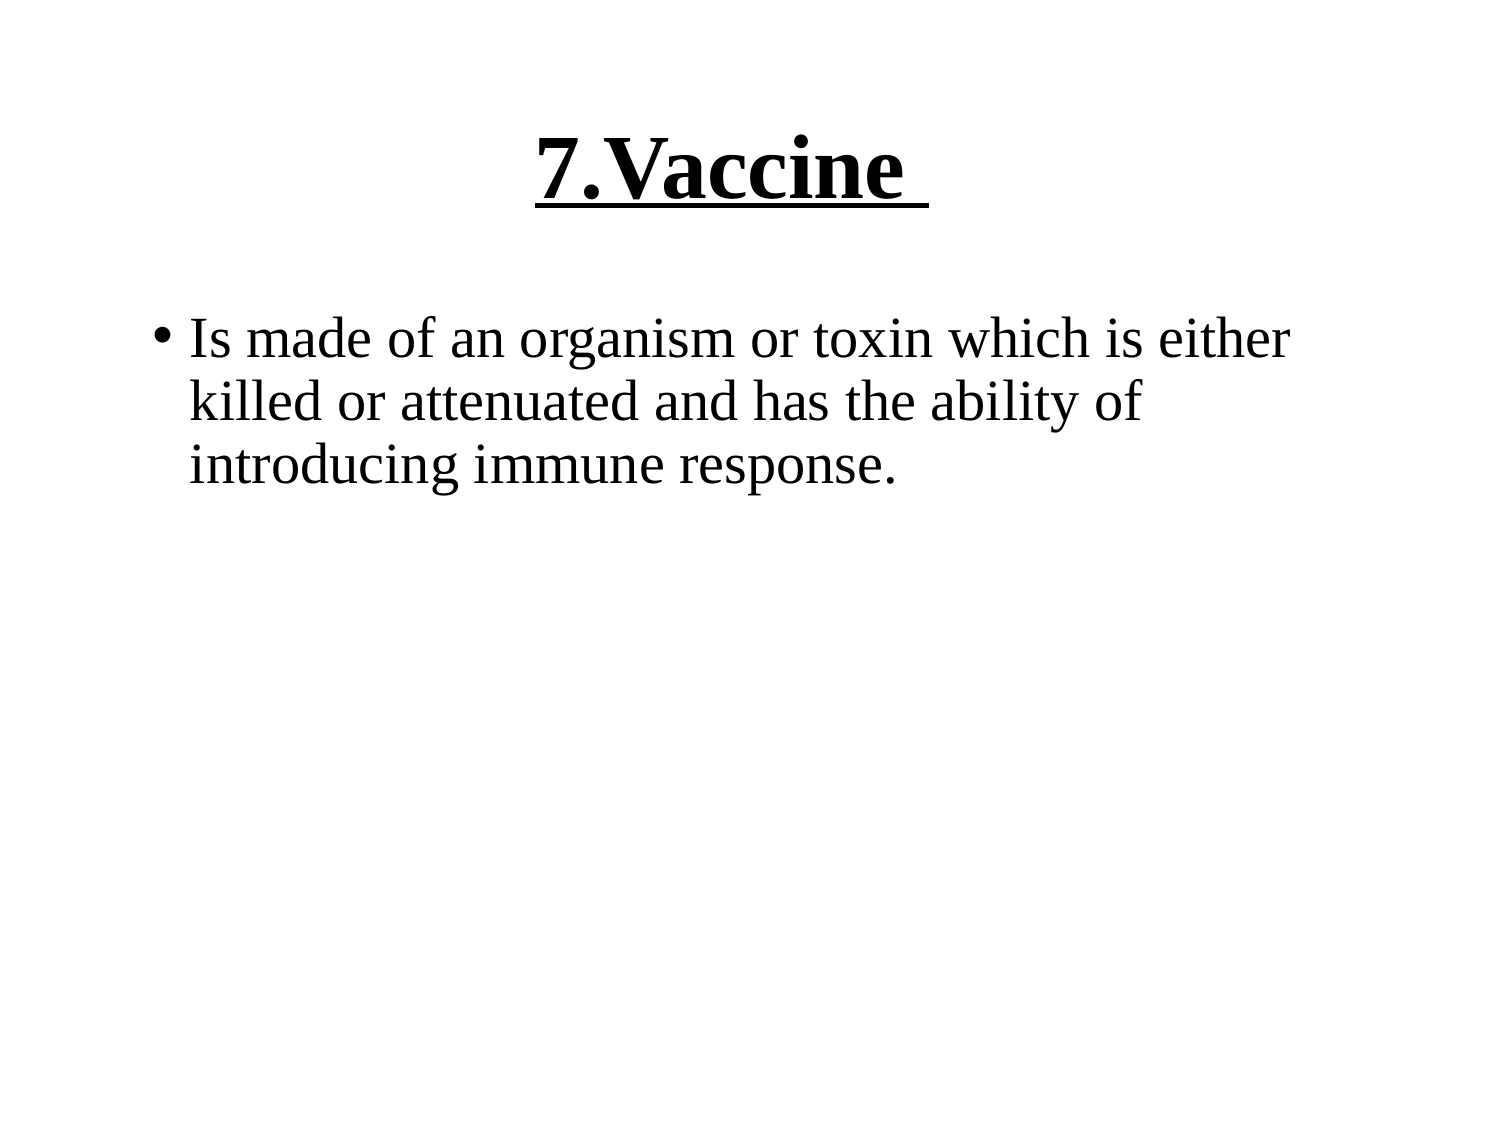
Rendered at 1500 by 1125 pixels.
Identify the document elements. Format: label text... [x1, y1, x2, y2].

title 7.Vaccine [519, 59, 1500, 278]
list Is made of an organism or toxin which is either killed or attenuated and has the ability of introducing immune response. [137, 299, 1361, 1014]
